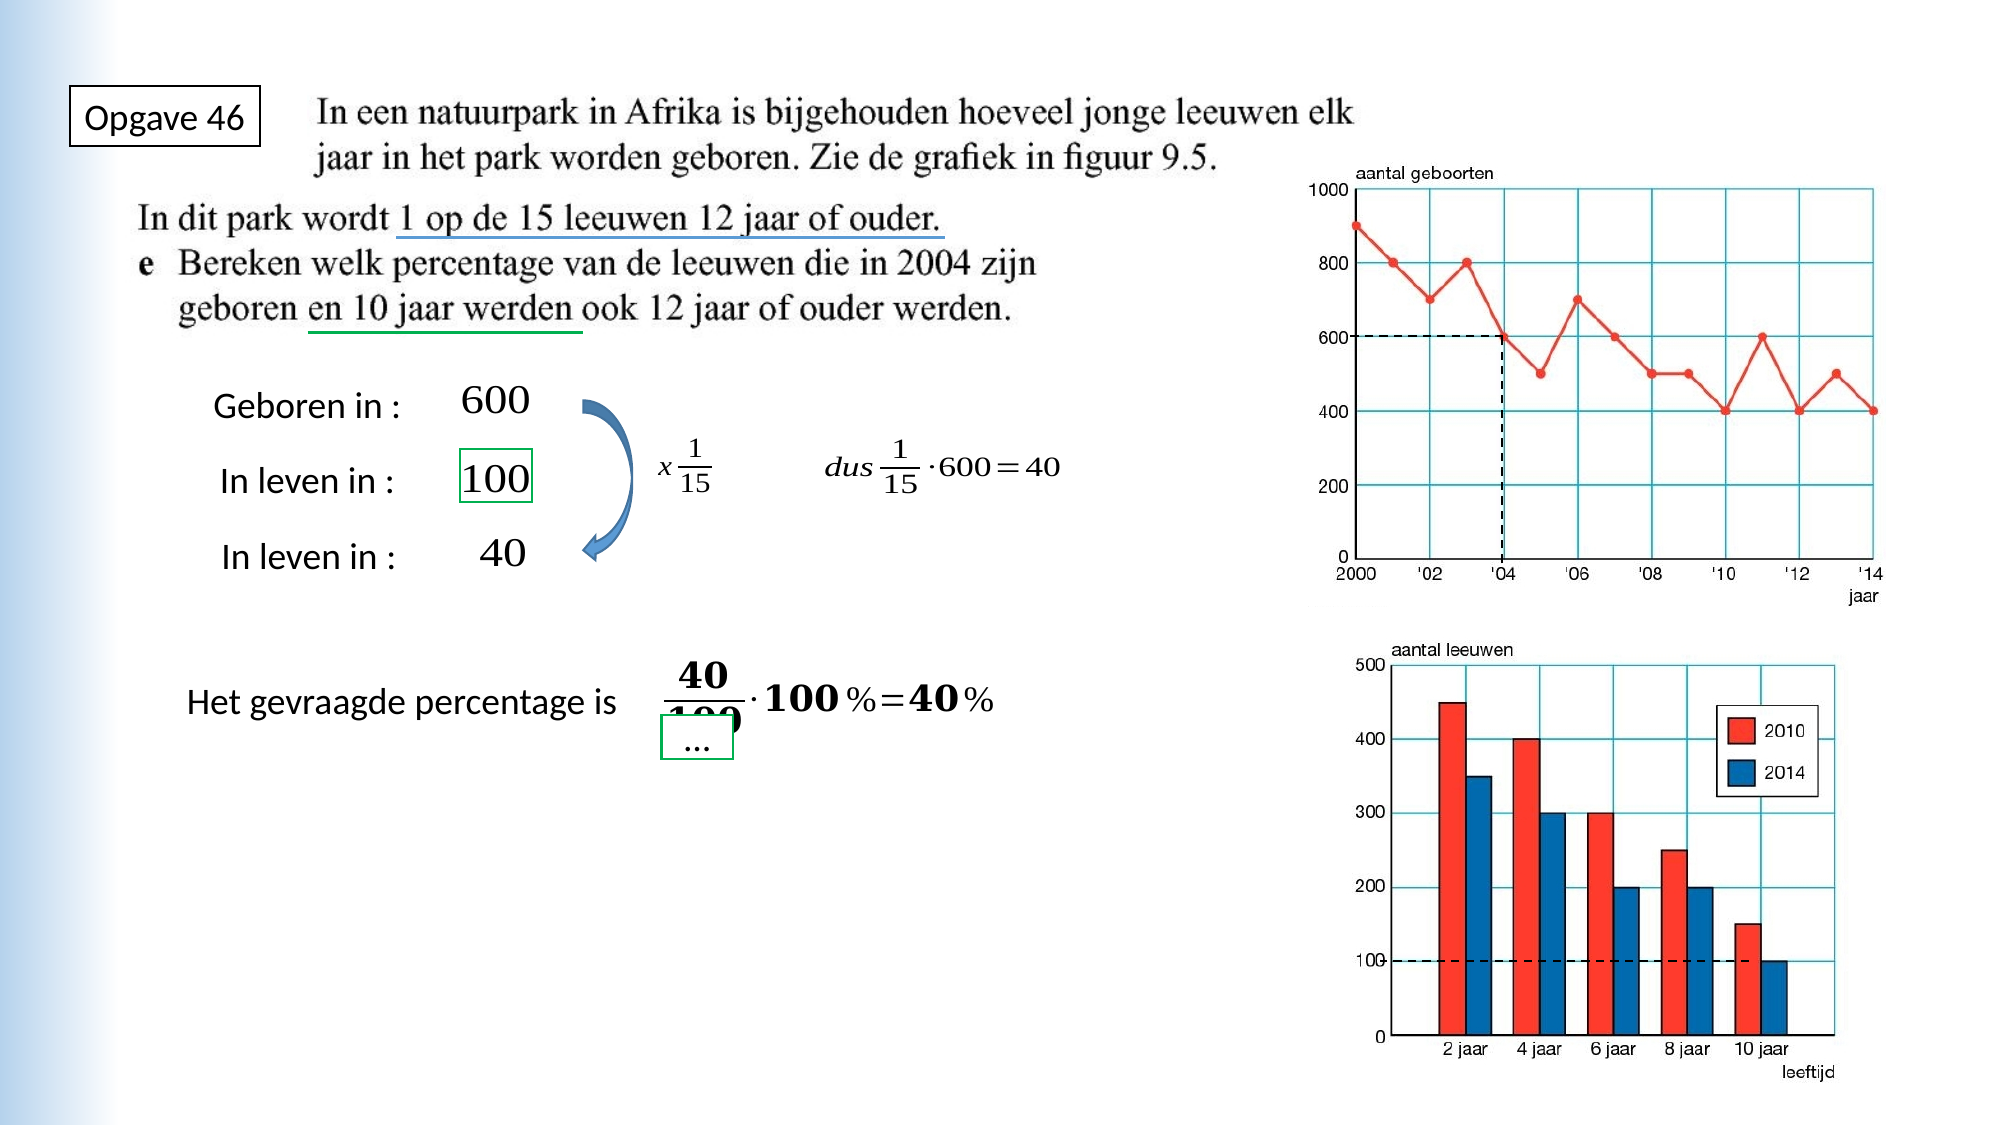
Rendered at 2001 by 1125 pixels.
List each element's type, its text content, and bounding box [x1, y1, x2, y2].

text_box [459, 448, 533, 503]
text_box Opgave 46 [69, 85, 261, 147]
text_box … [660, 714, 734, 760]
text_box Het gevraagde percentage is [172, 669, 633, 730]
picture [1345, 629, 1849, 1089]
picture [123, 85, 1886, 607]
text_box [581, 399, 634, 563]
